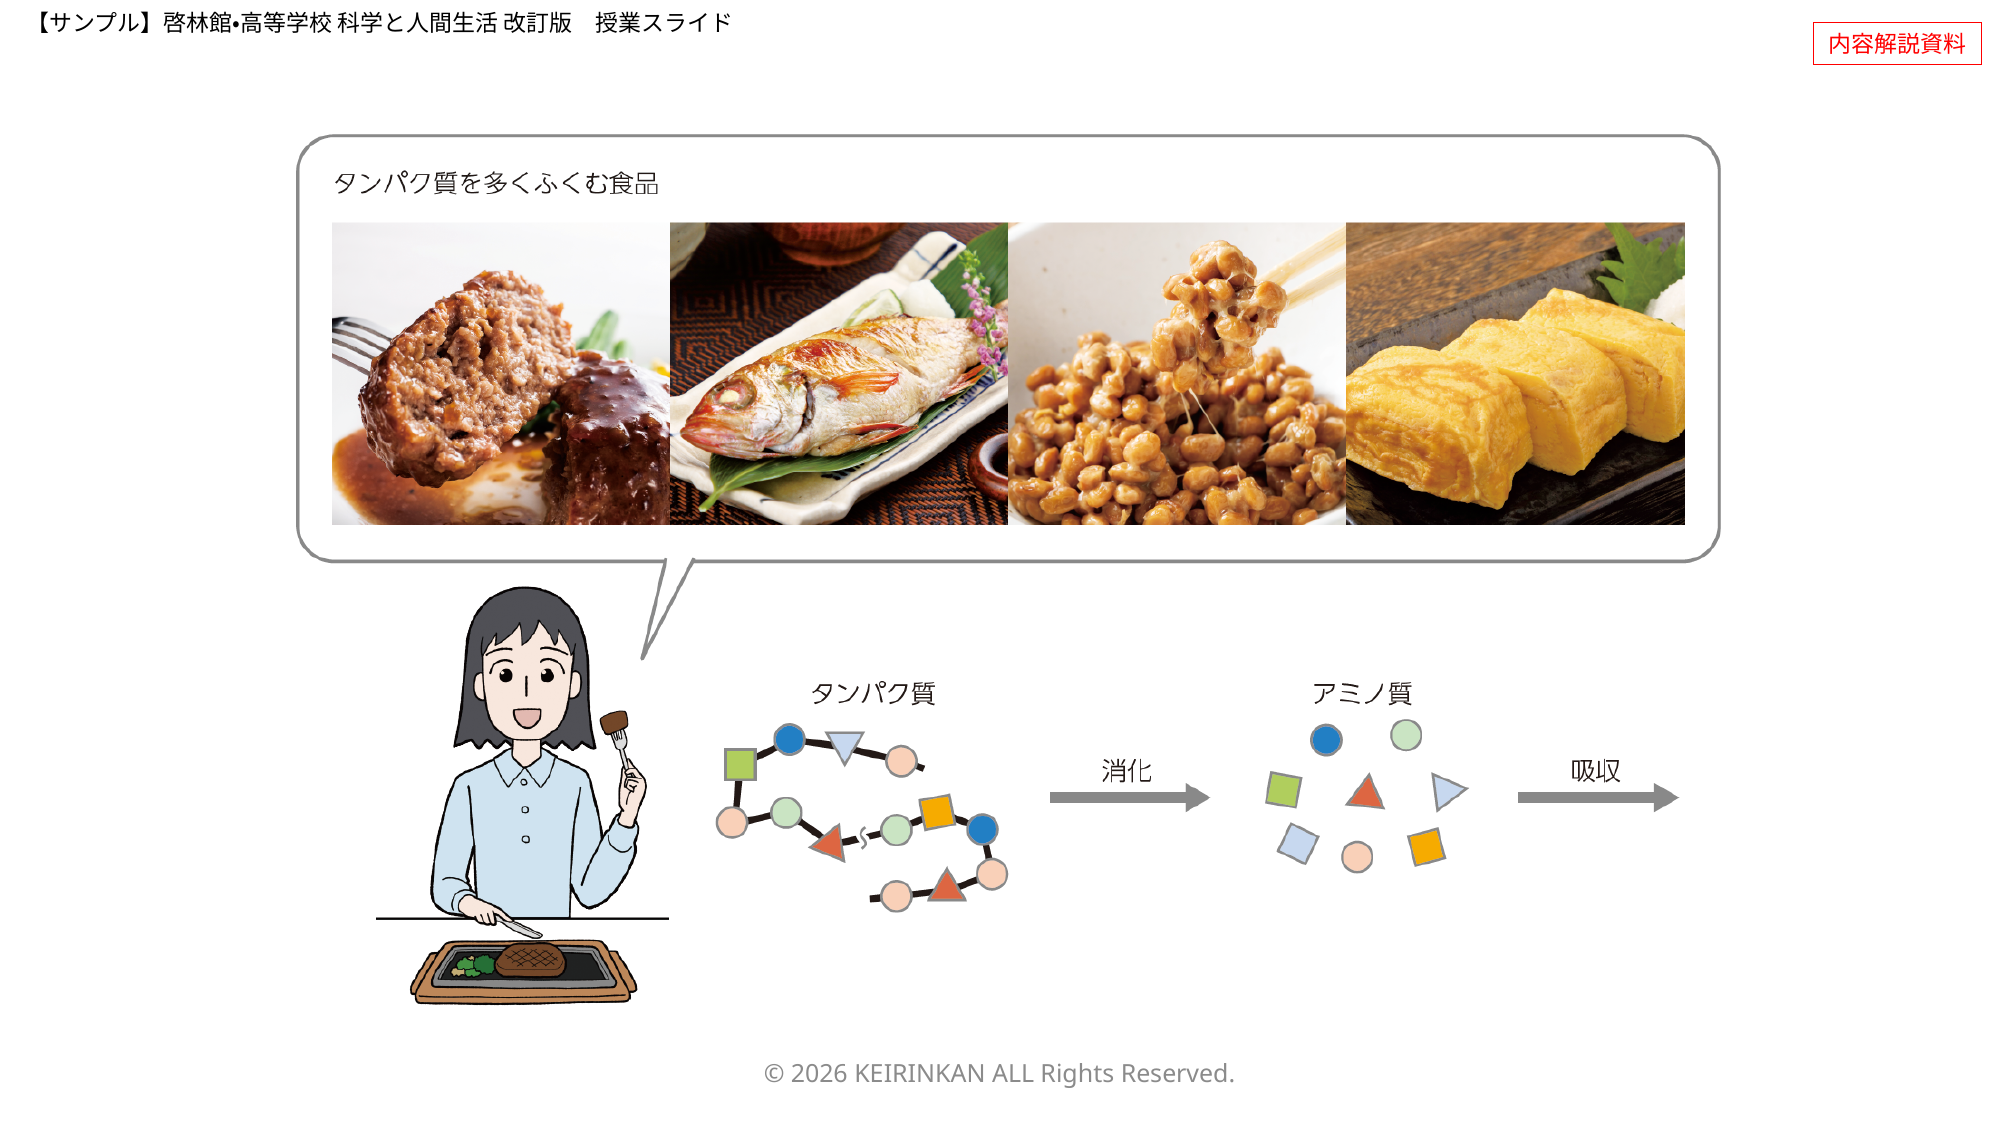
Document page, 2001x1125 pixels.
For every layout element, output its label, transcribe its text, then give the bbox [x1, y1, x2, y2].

footer © 2026 KEIRINKAN ALL Rights Reserved. [662, 1042, 1338, 1103]
text_box 内容解説資料 [1813, 22, 1982, 65]
picture [251, 117, 1749, 1007]
text_box 【サンプル】啓林館・⾼等学校 科学と人間生活 改訂版 授業スライド [11, 0, 749, 44]
